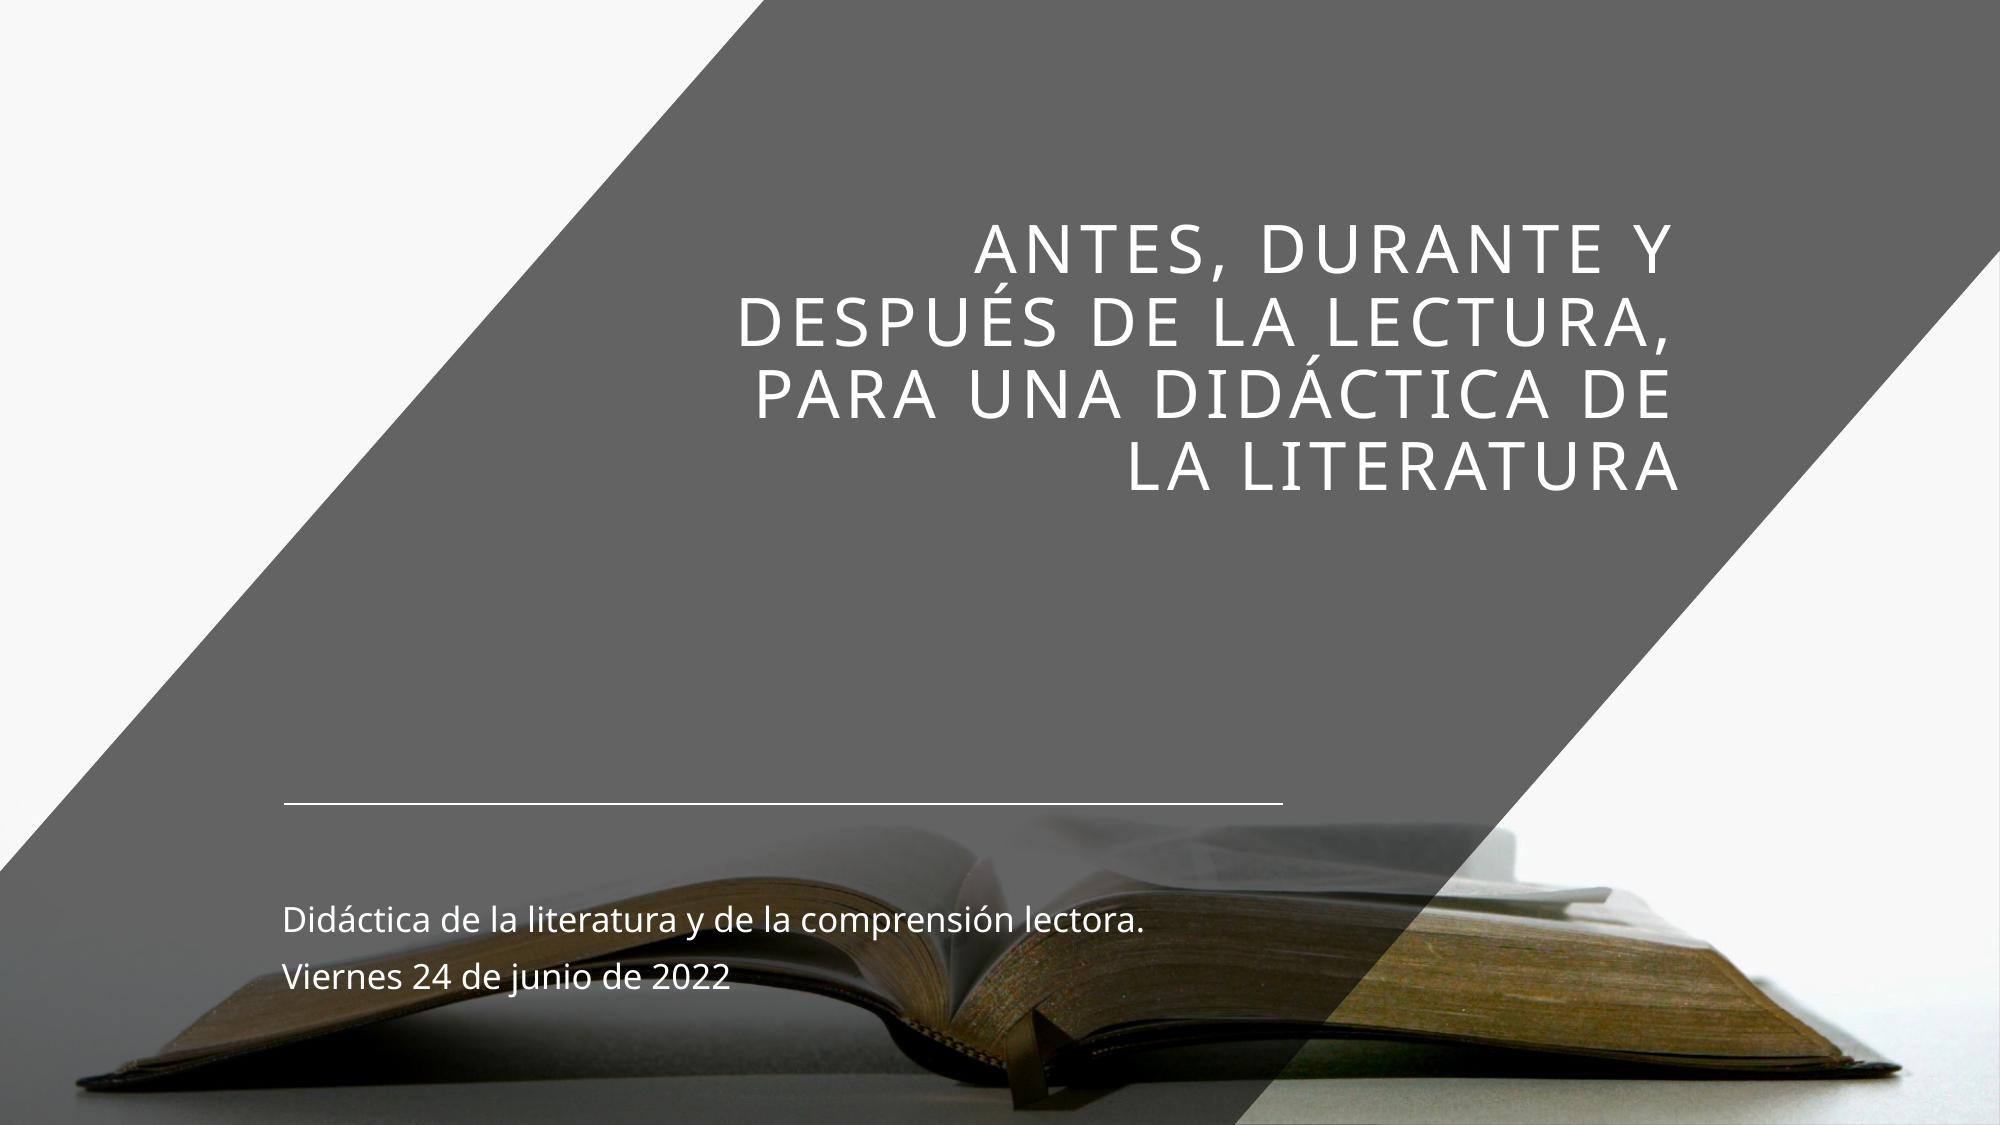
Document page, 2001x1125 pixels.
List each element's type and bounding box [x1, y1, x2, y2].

text_box [0, 0, 2000, 1125]
